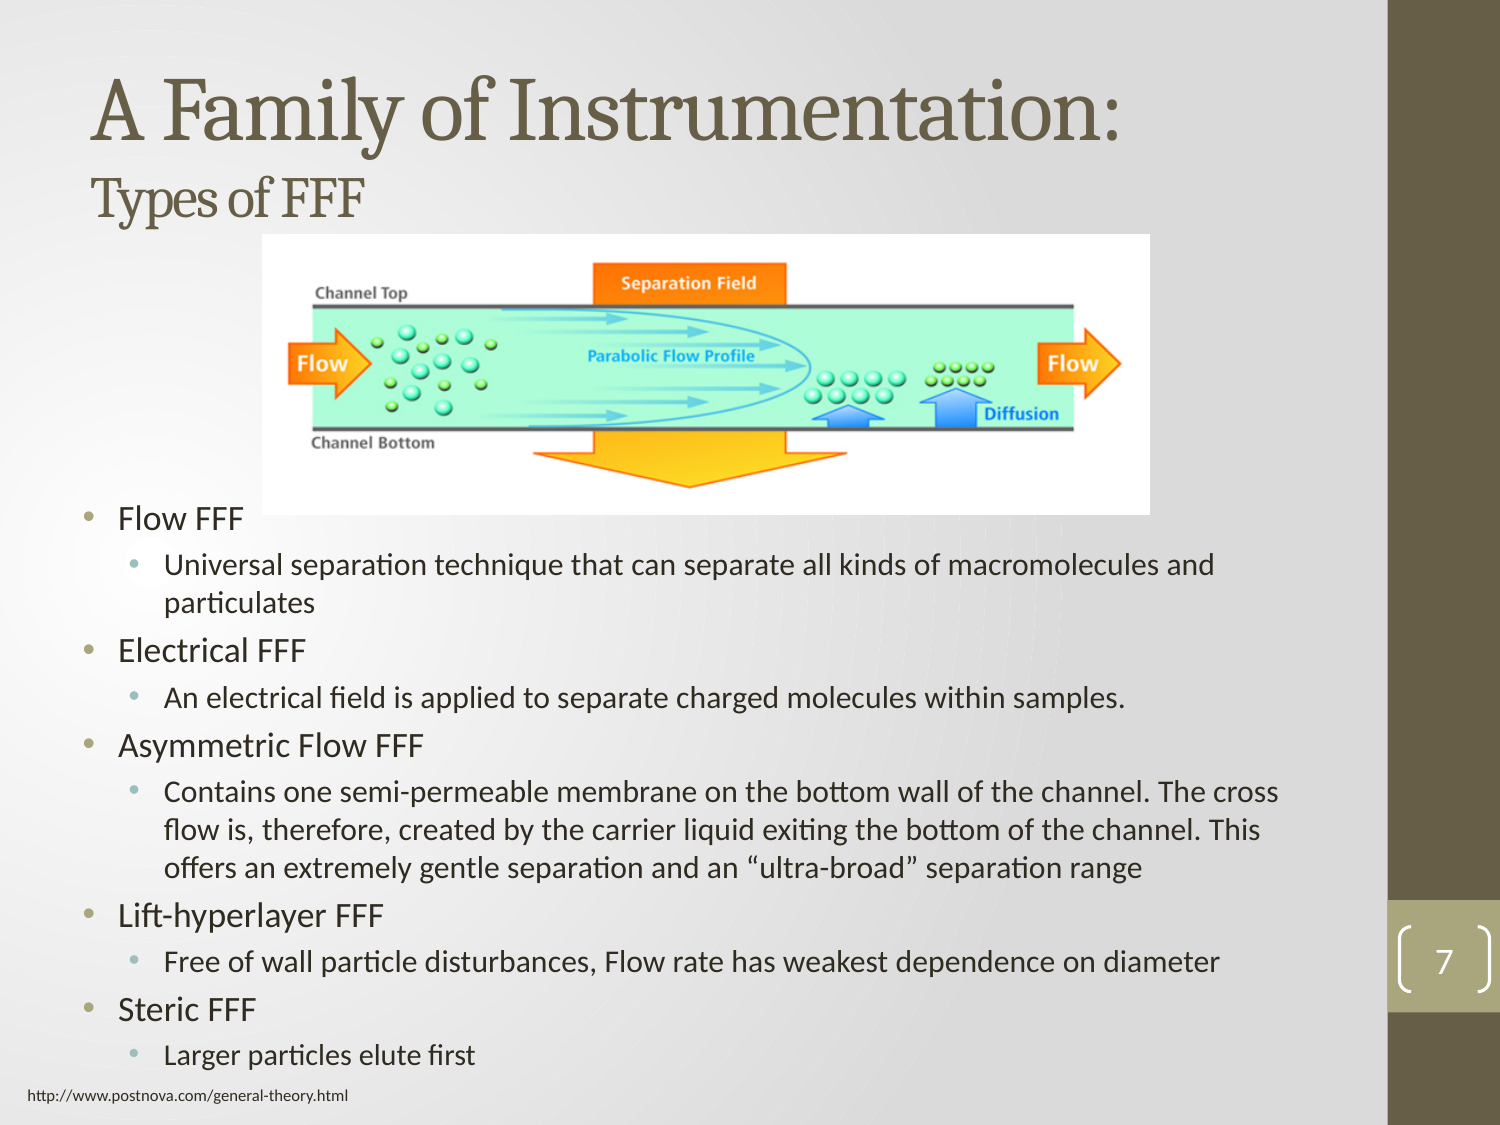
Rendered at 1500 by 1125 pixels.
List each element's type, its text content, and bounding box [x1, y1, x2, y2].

list Flow FFF Universal separation technique that can separate all kinds of macromolecules and particulates Electrical FFF An electrical field is applied to separate charged molecules within samples. Asymmetric Flow FFF Contains one semi-permeable membrane on the bottom wall of the channel. The cross flow is, therefore, created by the carrier liquid exiting the bottom of the channel. This offers an extremely gentle separation and an “ultra-broad” separation range Lift-hyperlayer FFF Free of wall particle disturbances, Flow rate has weakest dependence on diameter Steric FFF Larger particles elute first [50, 487, 1325, 1088]
slide_number 7 [1397, 925, 1492, 994]
title A Family of Instrumentation: Types of FFF [75, 45, 1325, 233]
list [261, 233, 1151, 516]
text_box http://www.postnova.com/general-theory.html [12, 1077, 725, 1112]
